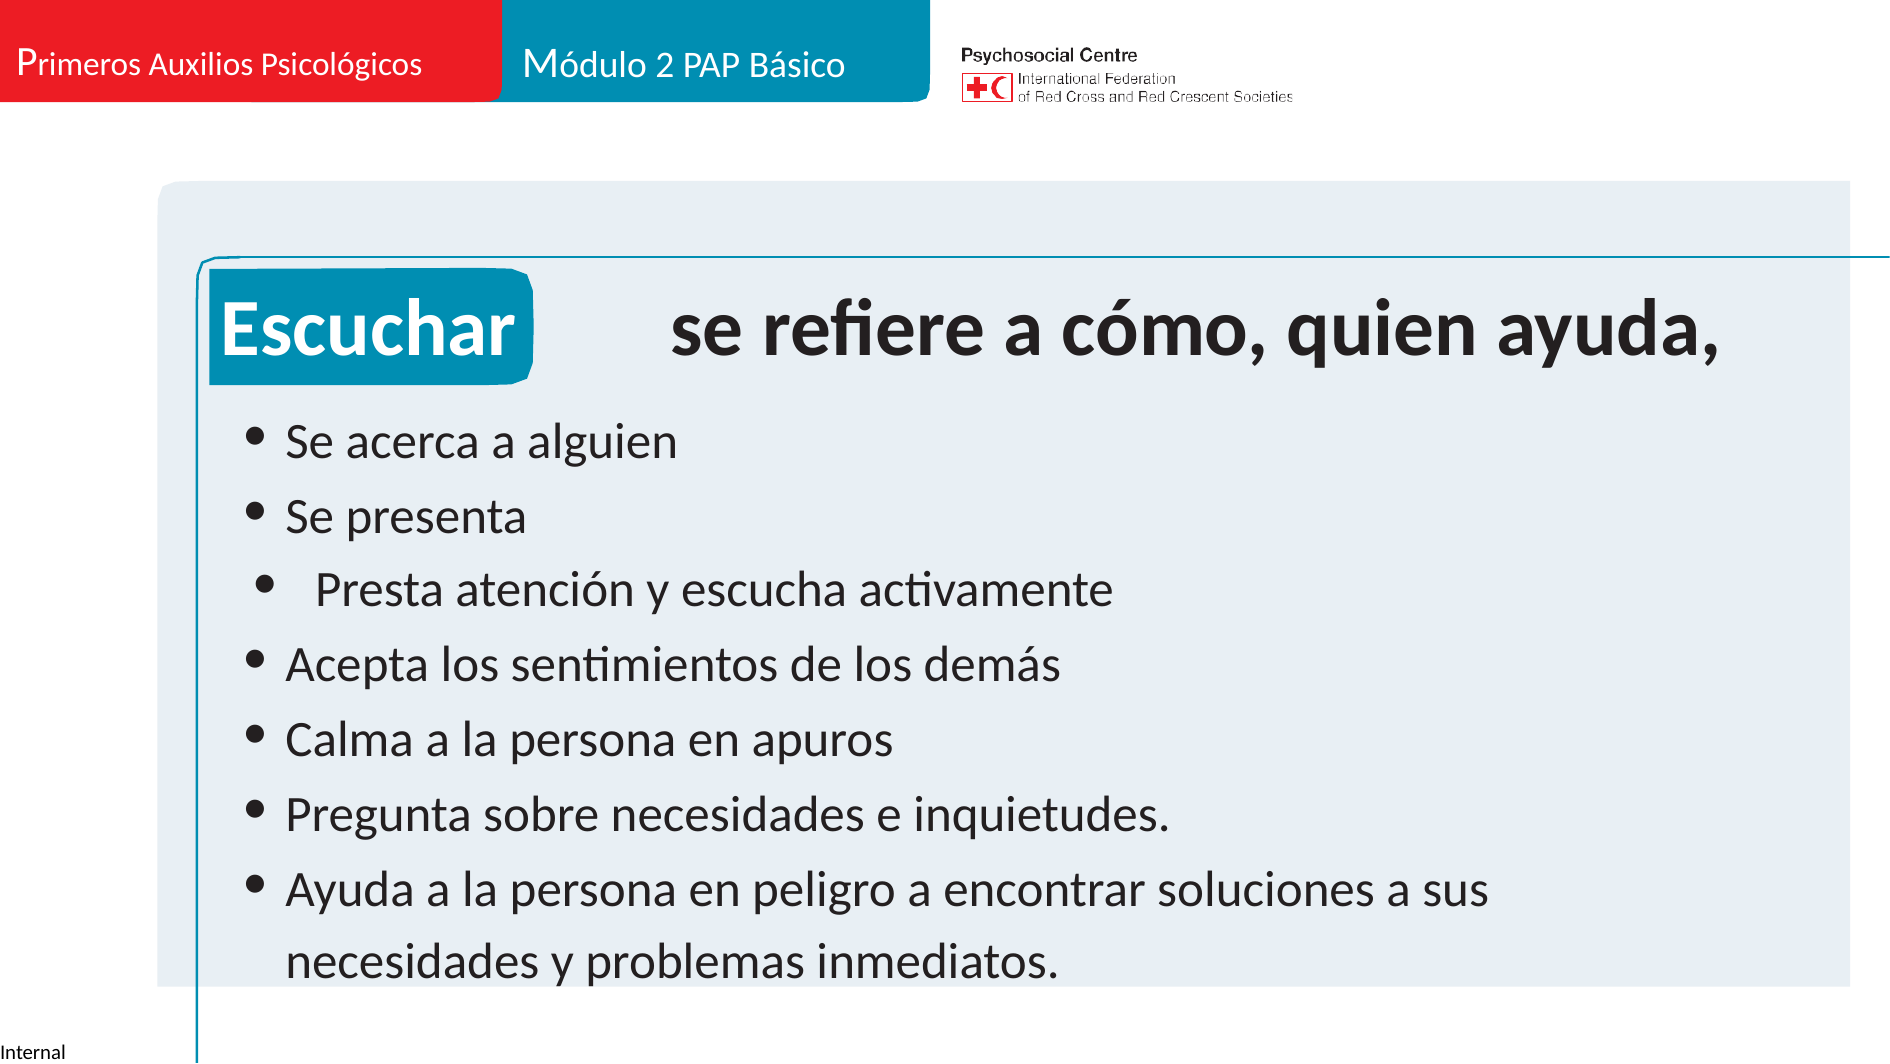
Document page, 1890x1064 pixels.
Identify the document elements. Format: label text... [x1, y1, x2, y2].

text_box [209, 267, 521, 386]
title Primeros Auxilios Psicológicos [13, 31, 497, 211]
text_box [1018, 73, 1293, 102]
title Escuchar se refiere a cómo, quien ayuda, [218, 272, 1734, 453]
text_box [157, 180, 1851, 987]
text_box [962, 47, 1137, 65]
text_box [196, 257, 241, 1063]
text_box [962, 73, 1013, 102]
text_box Módulo 2 PAP Básico [519, 31, 867, 86]
text_box Se acerca a alguien Se presenta Presta atención y escucha activamente Acepta los sentimientos de los demás Calma a la persona en apuros Pregunta sobre necesidades e inquietudes. Ayuda a la persona en peligro a encontrar soluciones a sus necesidades y problemas inmediatos. [240, 394, 1745, 1064]
